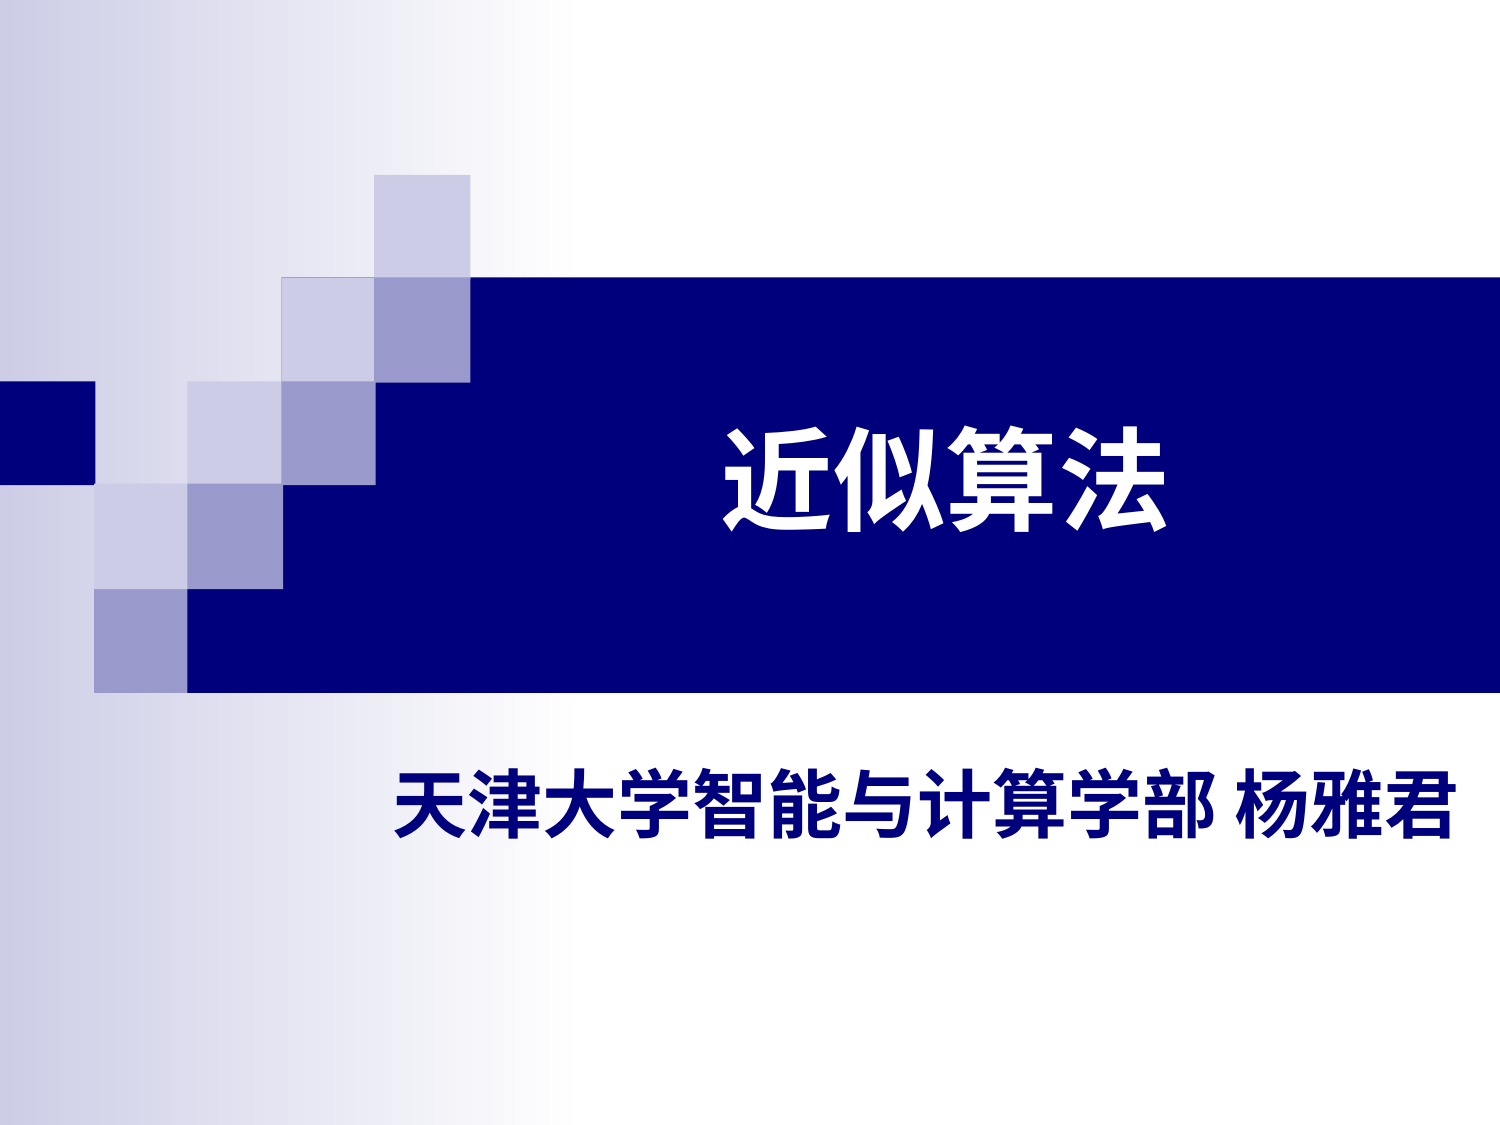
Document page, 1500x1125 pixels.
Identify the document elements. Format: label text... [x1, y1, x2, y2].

subtitle 天津大学智能与计算学部 杨雅君 [366, 745, 1475, 988]
title 近似算法 [425, 296, 1466, 660]
